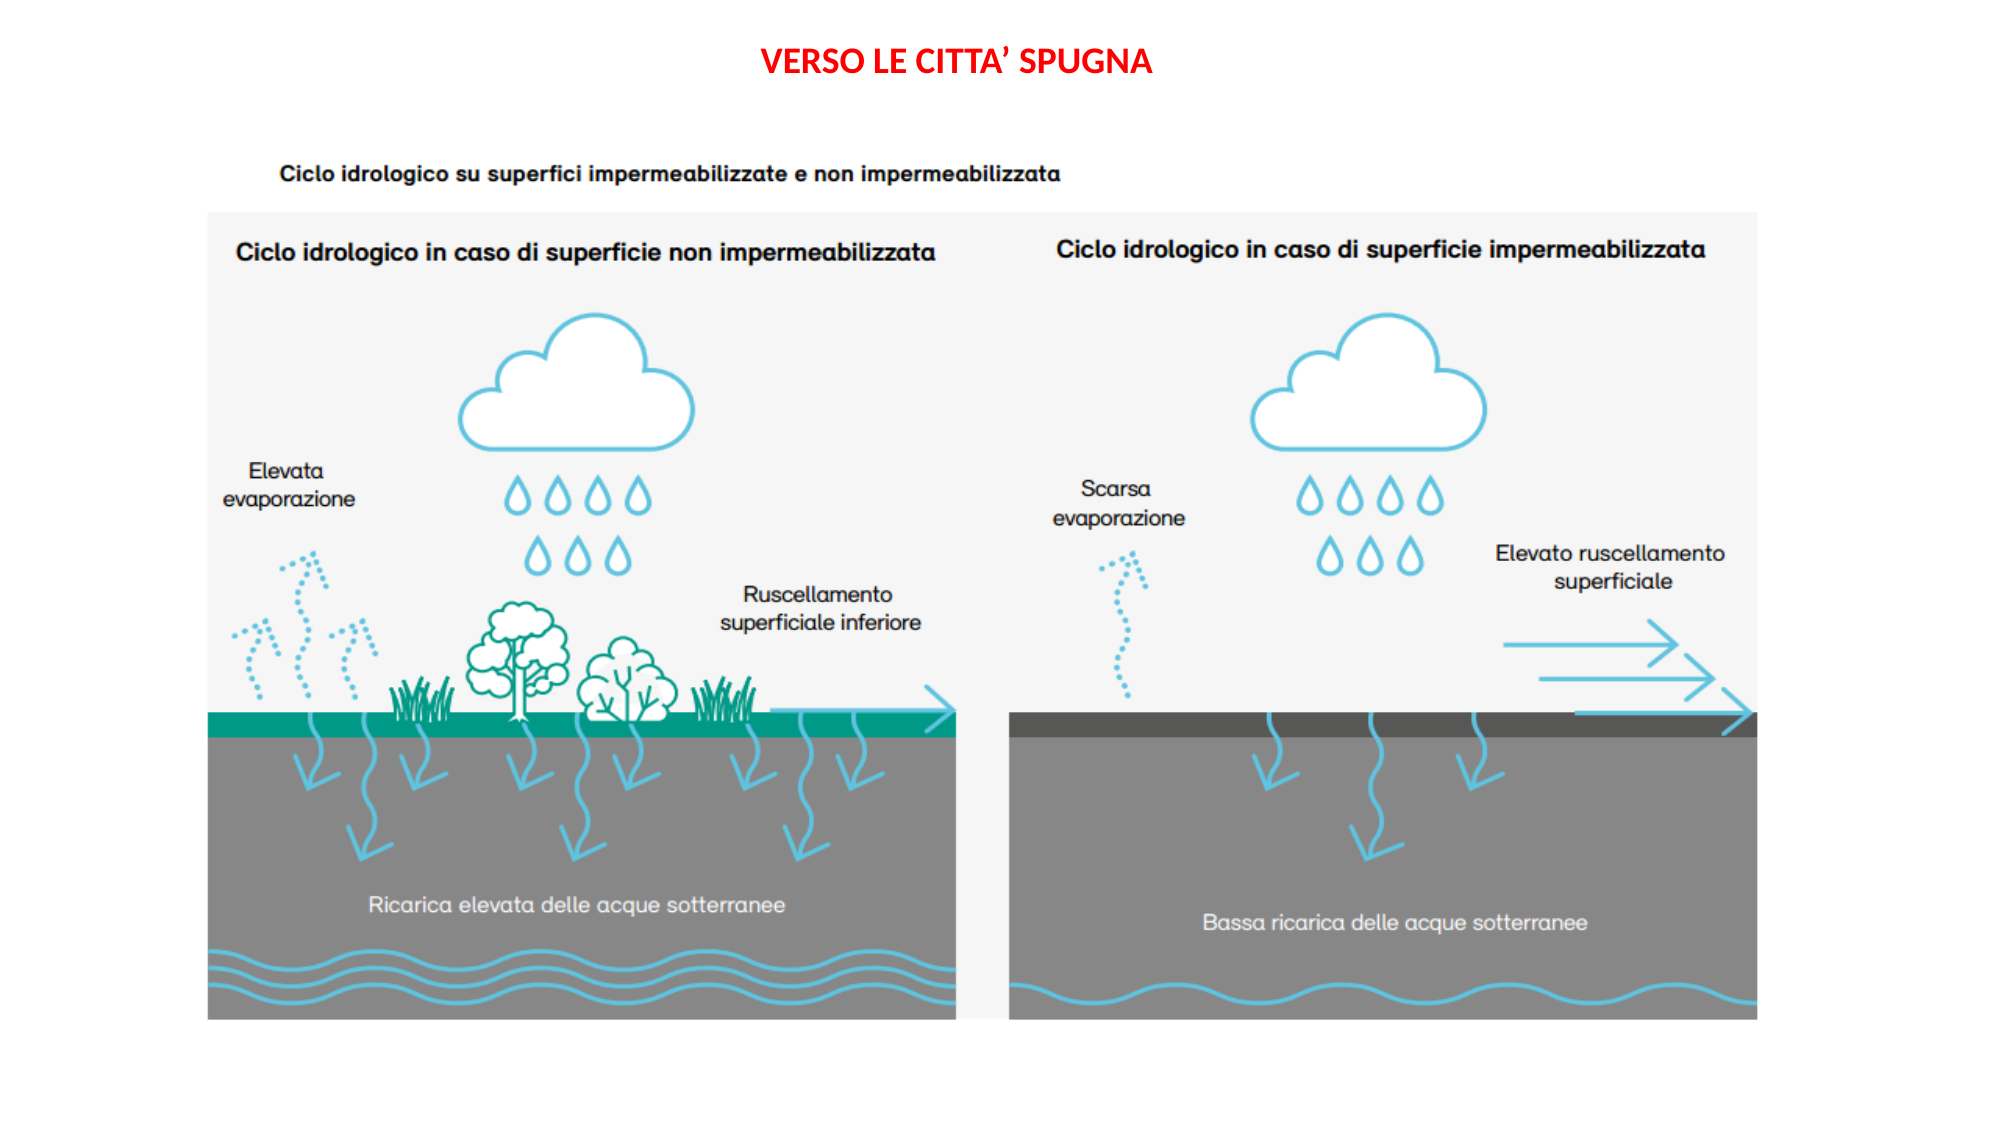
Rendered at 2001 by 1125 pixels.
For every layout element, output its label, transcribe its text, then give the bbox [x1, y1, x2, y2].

picture [179, 127, 1820, 1067]
text_box VERSO LE CITTA’ SPUGNA [745, 28, 1746, 89]
